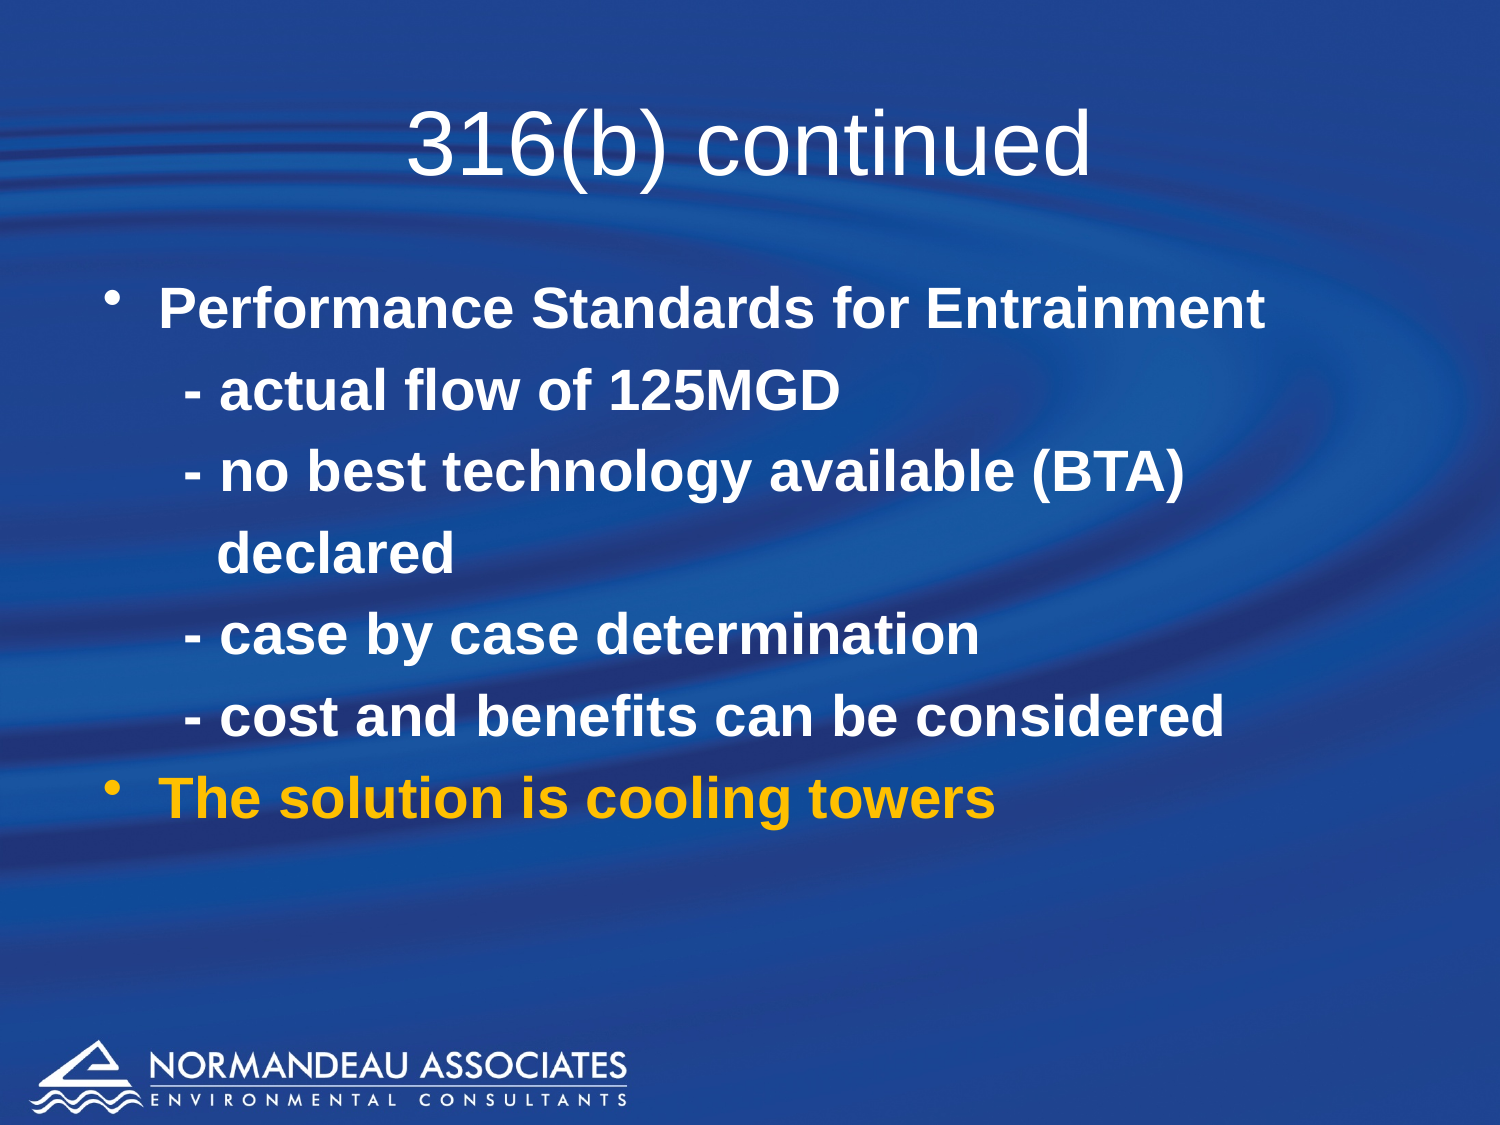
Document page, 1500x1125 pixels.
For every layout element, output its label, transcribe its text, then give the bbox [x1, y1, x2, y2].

picture [0, 0, 1500, 1125]
title 316(b) continued [74, 44, 1426, 233]
list Performance Standards for Entrainment - actual flow of 125MGD - no best technology available (BTA) declared - case by case determination - cost and benefits can be considered The solution is cooling towers [87, 262, 1438, 1006]
